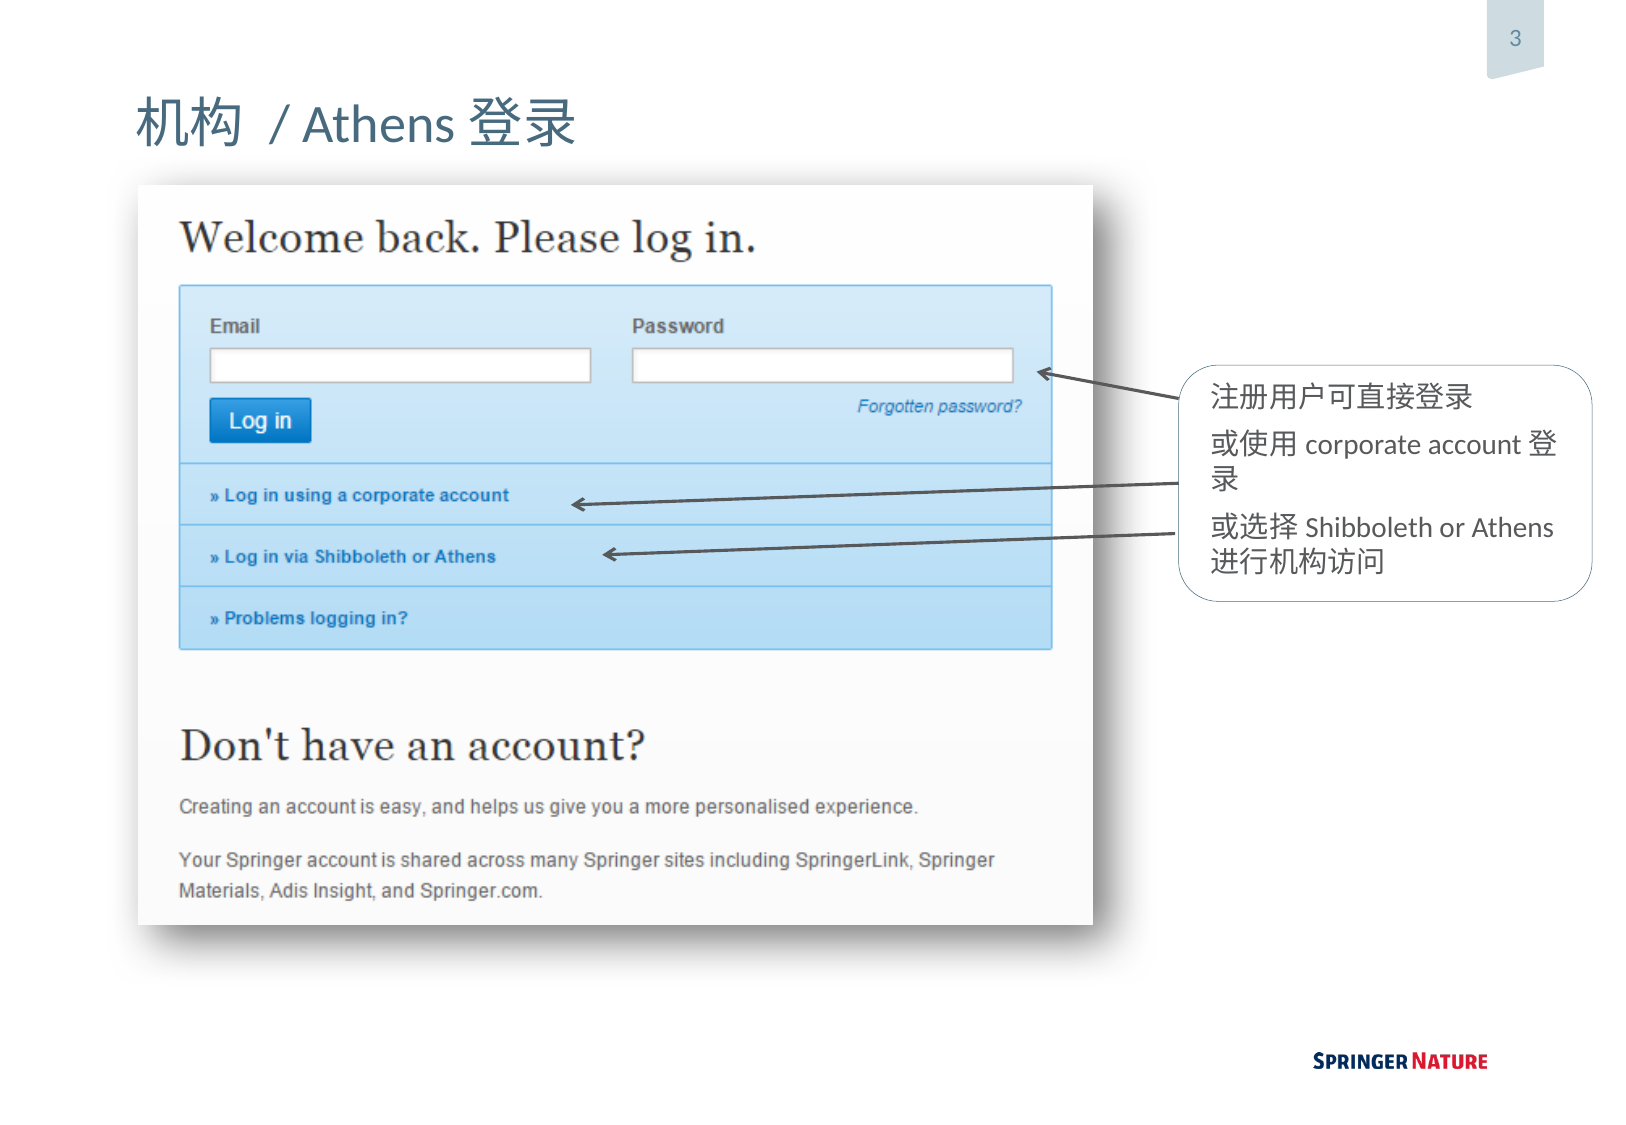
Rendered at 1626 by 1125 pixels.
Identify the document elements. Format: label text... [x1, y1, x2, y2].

picture [1313, 1052, 1487, 1069]
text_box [1036, 371, 1179, 399]
title 机构 / Athens登录 [135, 88, 1487, 149]
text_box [570, 482, 1179, 506]
text_box [1178, 365, 1593, 602]
picture [137, 184, 1094, 925]
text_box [601, 533, 1176, 555]
